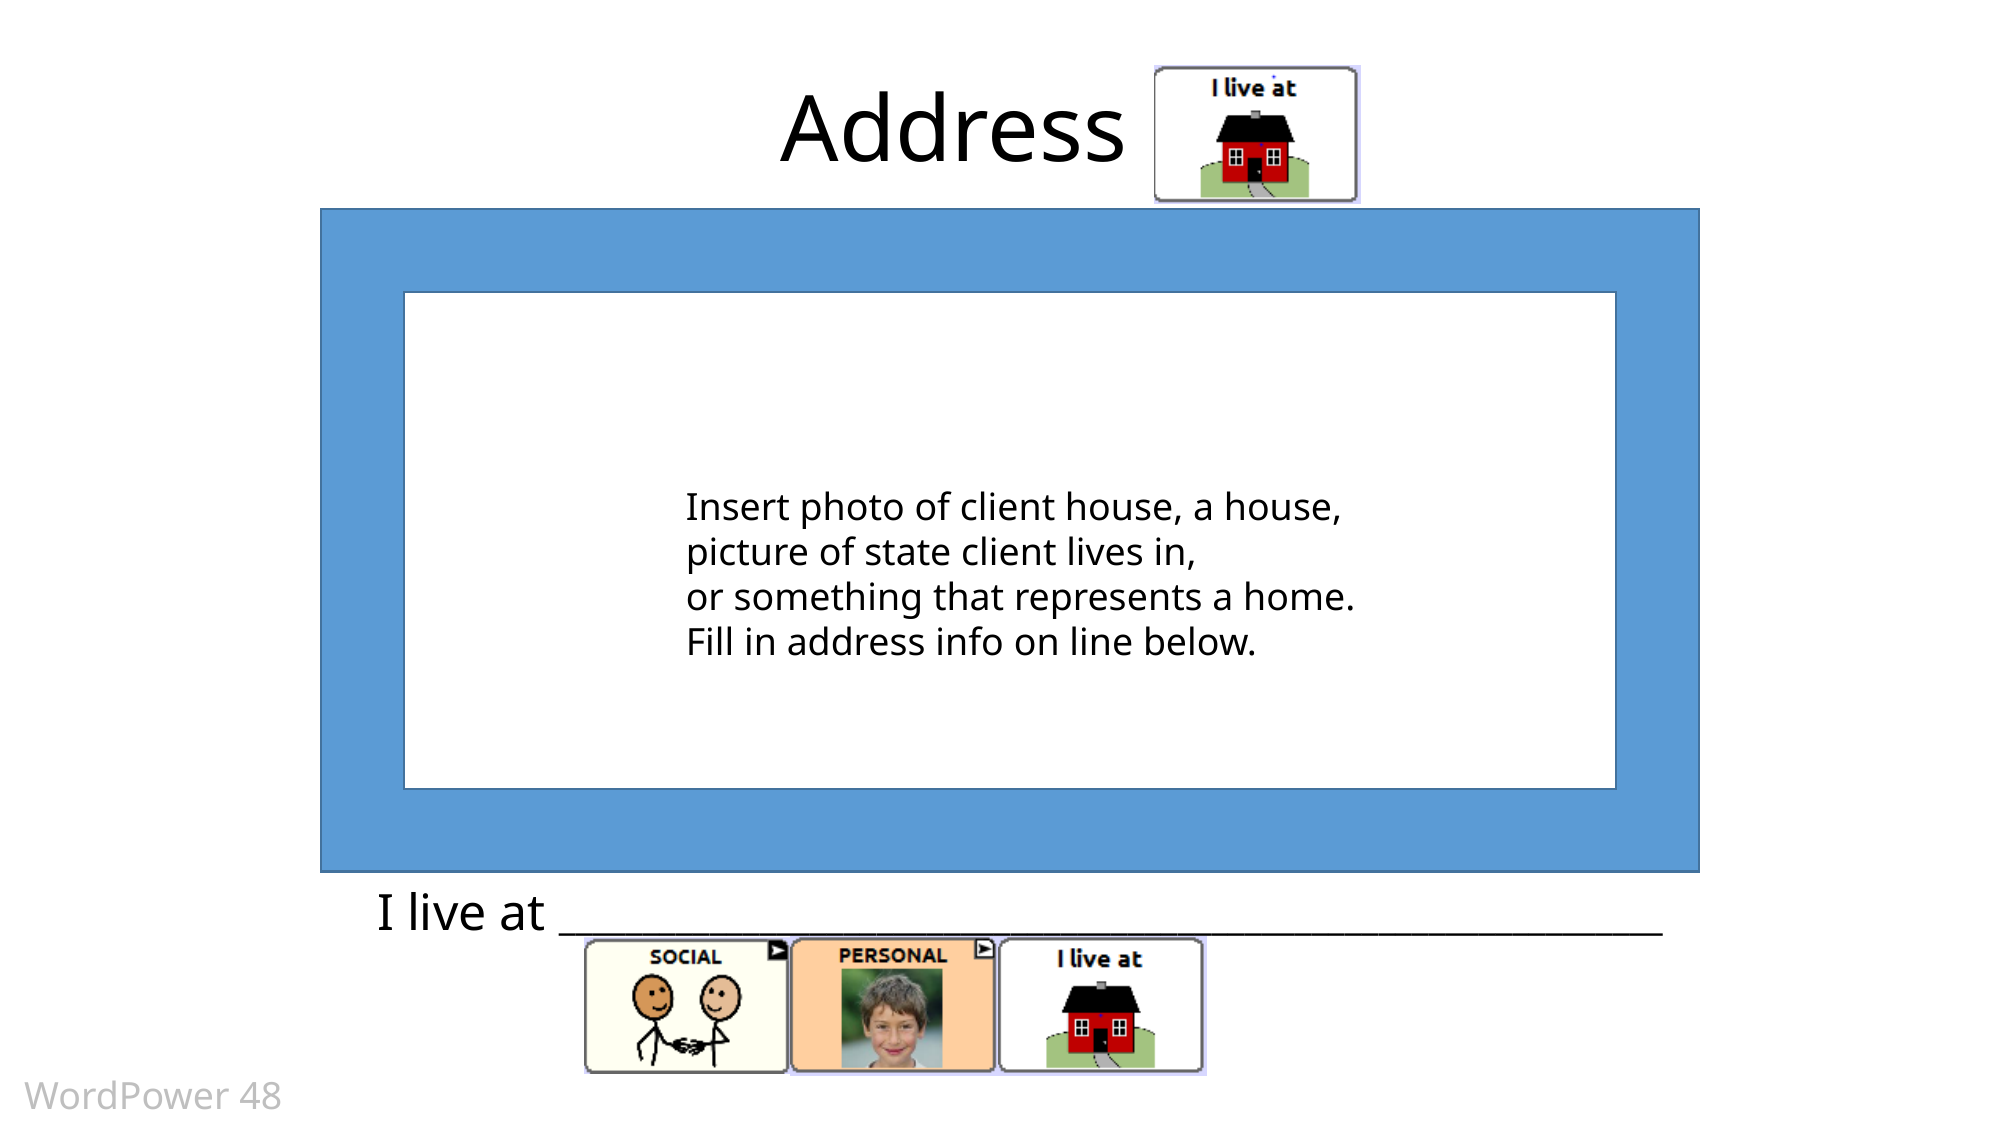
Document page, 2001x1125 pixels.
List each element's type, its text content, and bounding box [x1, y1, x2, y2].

picture [1154, 65, 1361, 204]
text_box [320, 208, 1700, 873]
text_box Insert photo of client house, a house, picture of state client lives in, or something that represents a home. Fill in address info on line below. [671, 475, 1371, 670]
title Address [91, 59, 1817, 204]
text_box I live at __________________________________________________________________ [362, 873, 1680, 948]
text_box WordPower 48 [9, 1064, 338, 1125]
picture [790, 936, 1207, 1076]
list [584, 936, 790, 1074]
